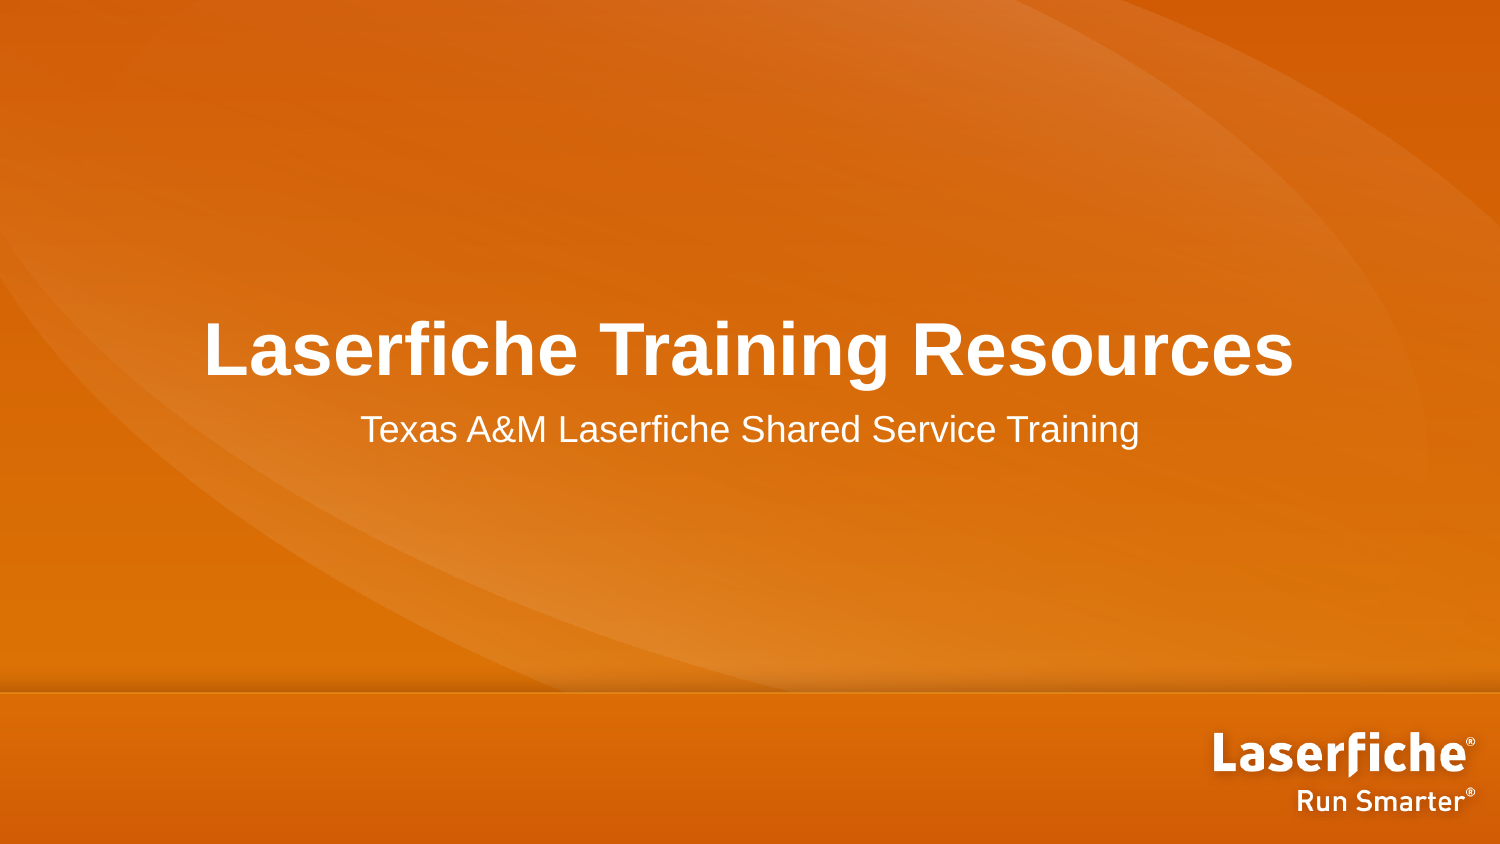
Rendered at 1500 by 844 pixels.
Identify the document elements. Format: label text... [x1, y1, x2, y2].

picture [0, 0, 1500, 844]
subtitle Texas A&M Laserfiche Shared Service Training [225, 397, 1275, 614]
title Laserfiche Training Resources [112, 254, 1388, 436]
